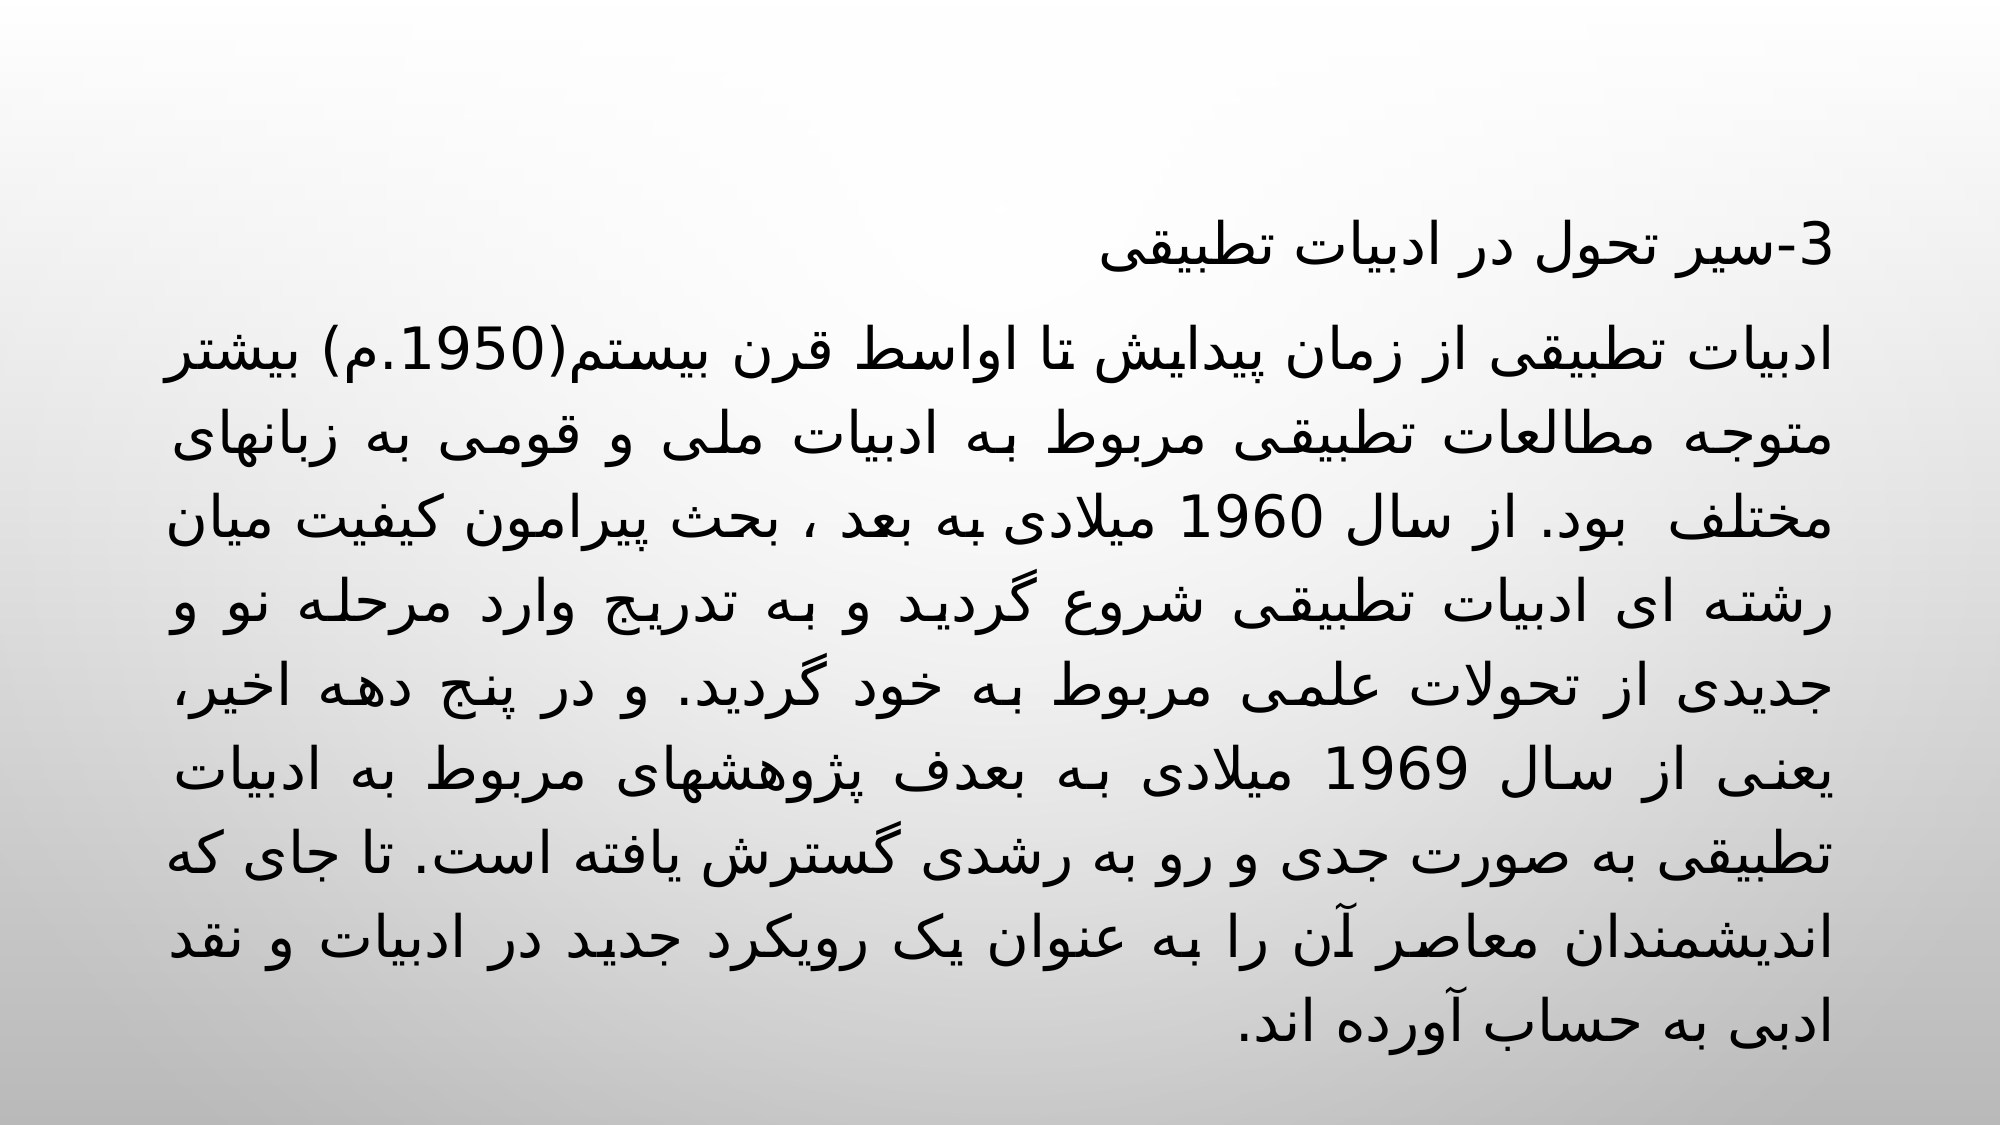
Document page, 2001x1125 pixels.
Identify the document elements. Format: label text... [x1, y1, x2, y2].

picture [0, 0, 2000, 1125]
list 3-سیر تحول در ادبیات تطبیقی ادبیات تطبیقی از زمان پیدایش تا اواسط قرن بیستم(1950.م) بیشتر متوجه مطالعات تطبیقی مربوط به ادبیات ملی و قومی به زبانهای مختلف بود. از سال 1960 میلادی به بعد ، بحث پیرامون کیفیت میان رشته ای ادبیات تطبیقی شروع گردید و به تدریج وارد مرحله نو و جدیدی از تحولات علمی مربوط به خود گردید. و در پنج دهه اخیر، یعنی از سال 1969 میلادی به بعدف پژوهشهای مربوط به ادبیات تطبیقی به صورت جدی و رو به رشدی گسترش یافته است. تا جای که اندیشمندان معاصر آن را به عنوان یک رویکرد جدید در ادبیات و نقد ادبی به حساب آورده اند. [149, 184, 1851, 950]
